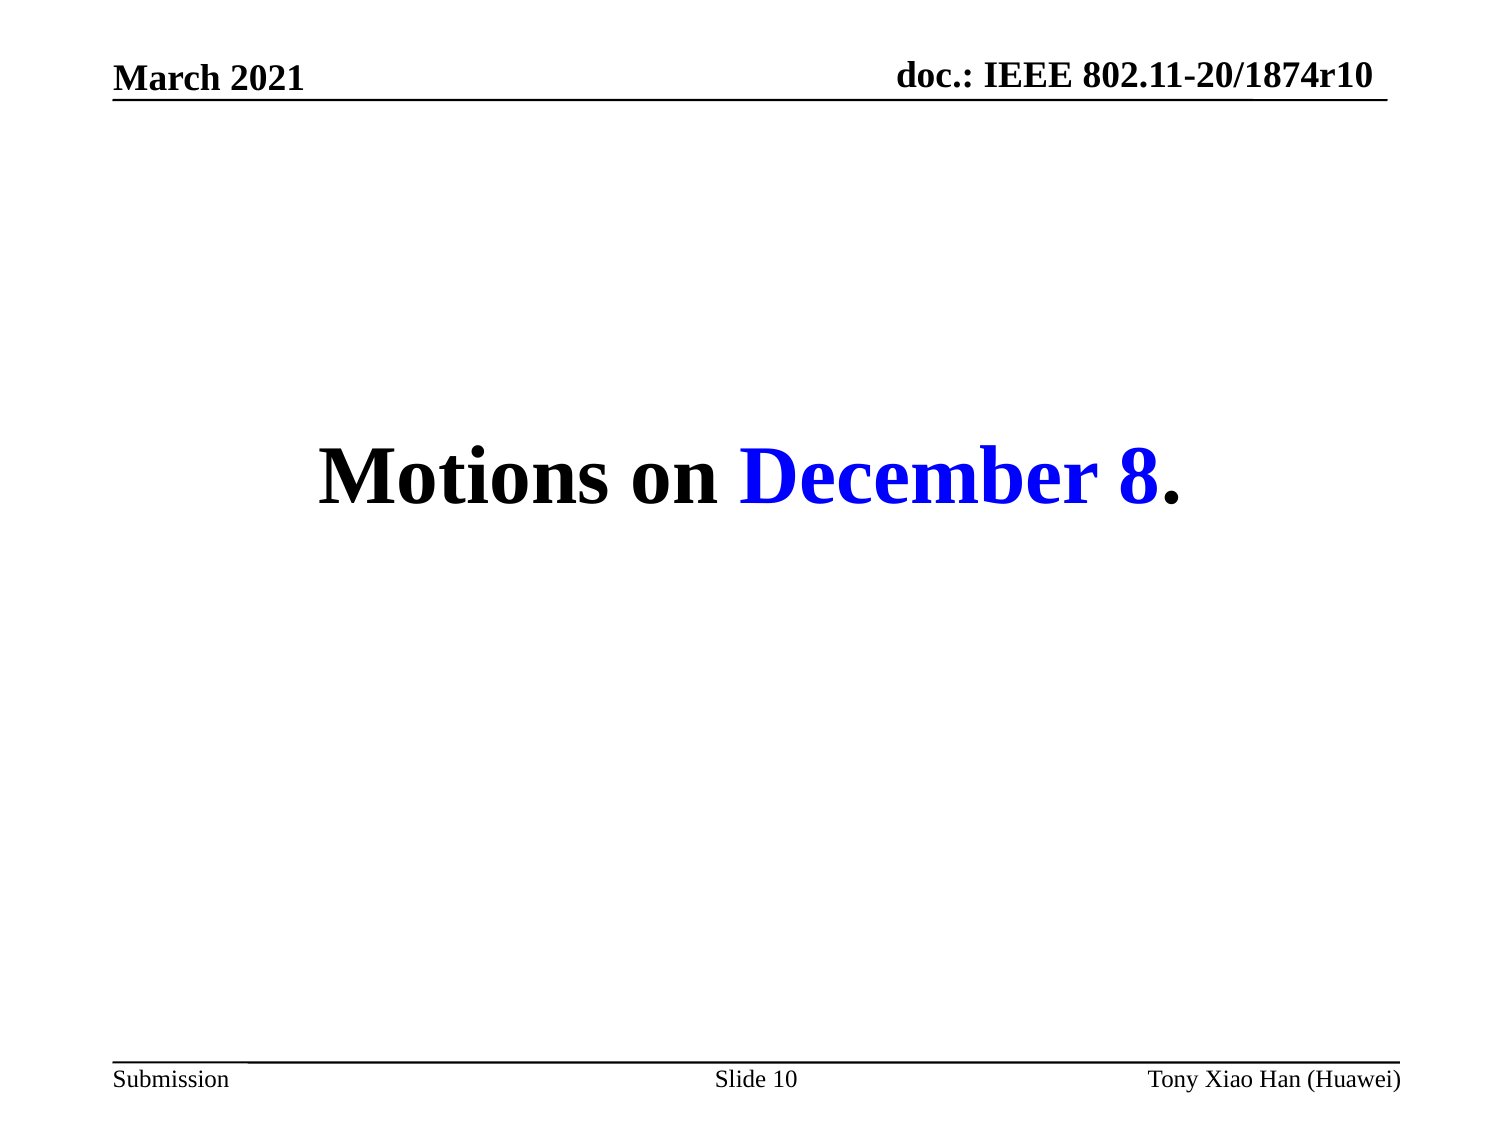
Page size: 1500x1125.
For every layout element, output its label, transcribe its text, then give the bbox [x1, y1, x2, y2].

text_box Motions on December 8. [112, 412, 1388, 950]
footer Tony Xiao Han (Huawei) [999, 1061, 1402, 1093]
slide_number Slide 10 [712, 1061, 800, 1093]
